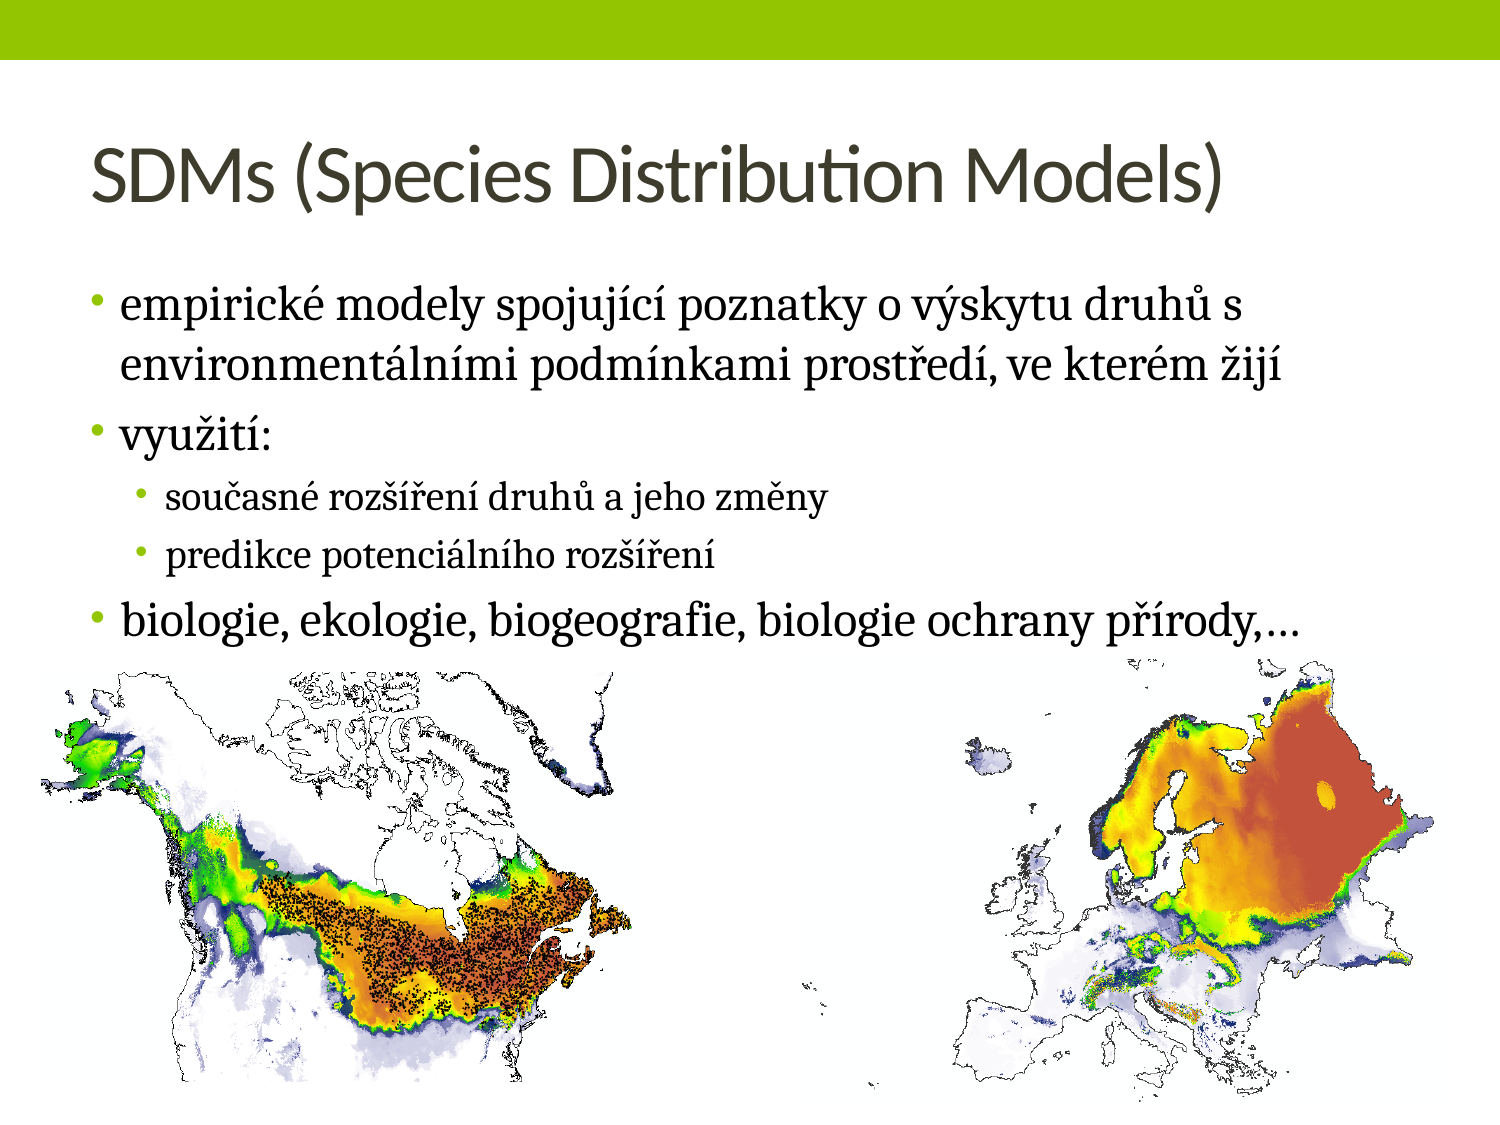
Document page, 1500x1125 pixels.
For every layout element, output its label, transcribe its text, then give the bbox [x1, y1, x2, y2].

list empirické modely spojující poznatky o výskytu druhů s environmentálními podmínkami prostředí, ve kterém žijí využití: současné rozšíření druhů a jeho změny predikce potenciálního rozšíření biologie, ekologie, biogeografie, biologie ochrany přírody,… [74, 262, 1426, 1063]
title SDMs (Species Distribution Models) [75, 87, 1425, 250]
picture [796, 659, 1449, 1107]
picture [40, 672, 639, 1082]
